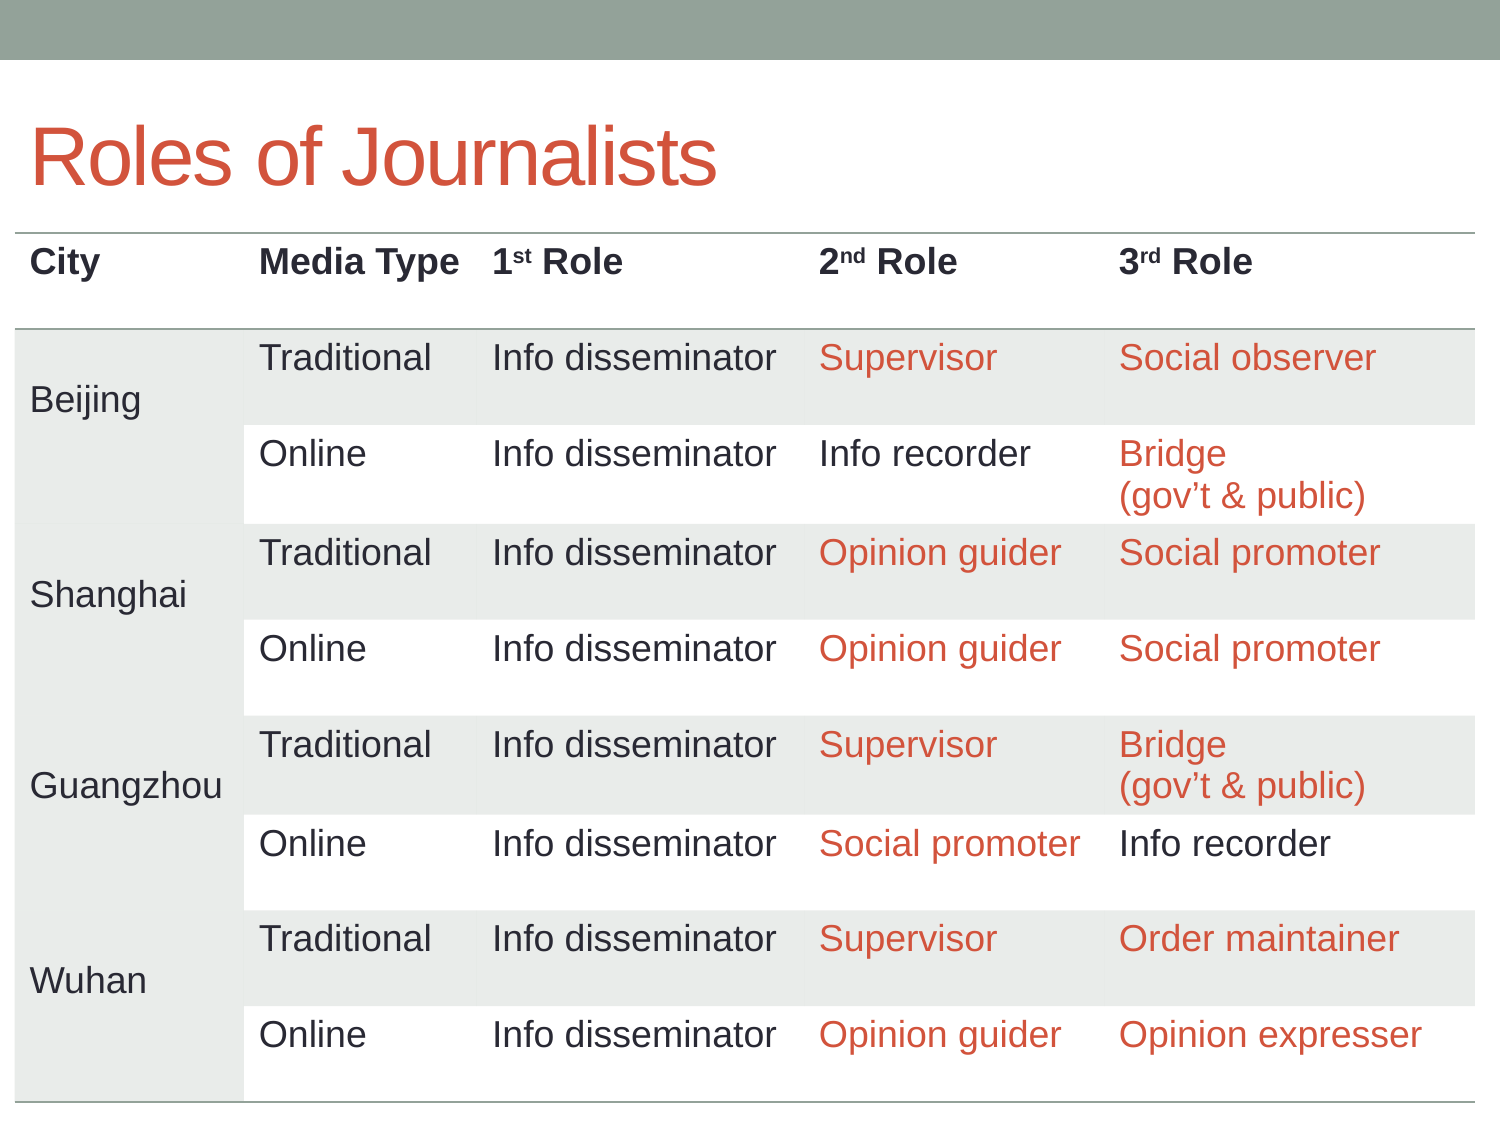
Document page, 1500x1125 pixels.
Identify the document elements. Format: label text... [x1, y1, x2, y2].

table_cell Social observer [1104, 330, 1475, 425]
table_cell Traditional [244, 910, 477, 1006]
table_cell Info disseminator [477, 716, 804, 815]
table_header Media Type [244, 234, 477, 328]
table_cell Info disseminator [477, 1006, 804, 1101]
table_cell Beijing [15, 330, 244, 524]
table_cell Social promoter [804, 815, 1104, 910]
table_cell Bridge (gov’t & public) [1104, 425, 1475, 524]
table_cell Order maintainer [1104, 910, 1475, 1006]
table_cell Info disseminator [477, 425, 804, 524]
table_cell Opinion guider [804, 524, 1104, 620]
table_header 2nd Role [804, 234, 1104, 328]
table_cell Supervisor [804, 716, 1104, 815]
table_header 1st Role [477, 234, 804, 328]
table_cell Supervisor [804, 330, 1104, 425]
table_cell Supervisor [804, 910, 1104, 1006]
table_cell Traditional [244, 330, 477, 425]
table_cell Traditional [244, 524, 477, 620]
table_cell Shanghai [15, 524, 244, 716]
table_cell Info recorder [804, 425, 1104, 524]
table_cell Info recorder [1104, 815, 1475, 910]
table_header City [15, 234, 244, 328]
table_cell Social promoter [1104, 524, 1475, 620]
table_cell Online [244, 1006, 477, 1101]
table_cell Online [244, 425, 477, 524]
table_cell Info disseminator [477, 815, 804, 910]
table_cell Social promoter [1104, 620, 1475, 716]
table_cell Info disseminator [477, 330, 804, 425]
table_cell Wuhan [15, 910, 244, 1101]
table_cell Online [244, 620, 477, 716]
table_cell Traditional [244, 716, 477, 815]
table_cell Online [244, 815, 477, 910]
table_cell Info disseminator [477, 910, 804, 1006]
table_cell Info disseminator [477, 620, 804, 716]
table_cell Info disseminator [477, 524, 804, 620]
table_cell Bridge (gov’t & public) [1104, 716, 1475, 815]
table_cell Opinion guider [804, 620, 1104, 716]
table_cell Opinion expresser [1104, 1006, 1475, 1101]
table_cell Guangzhou [15, 716, 244, 910]
table_header 3rd Role [1104, 234, 1475, 328]
title Roles of Journalists [14, 70, 1365, 232]
table_cell Opinion guider [804, 1006, 1104, 1101]
